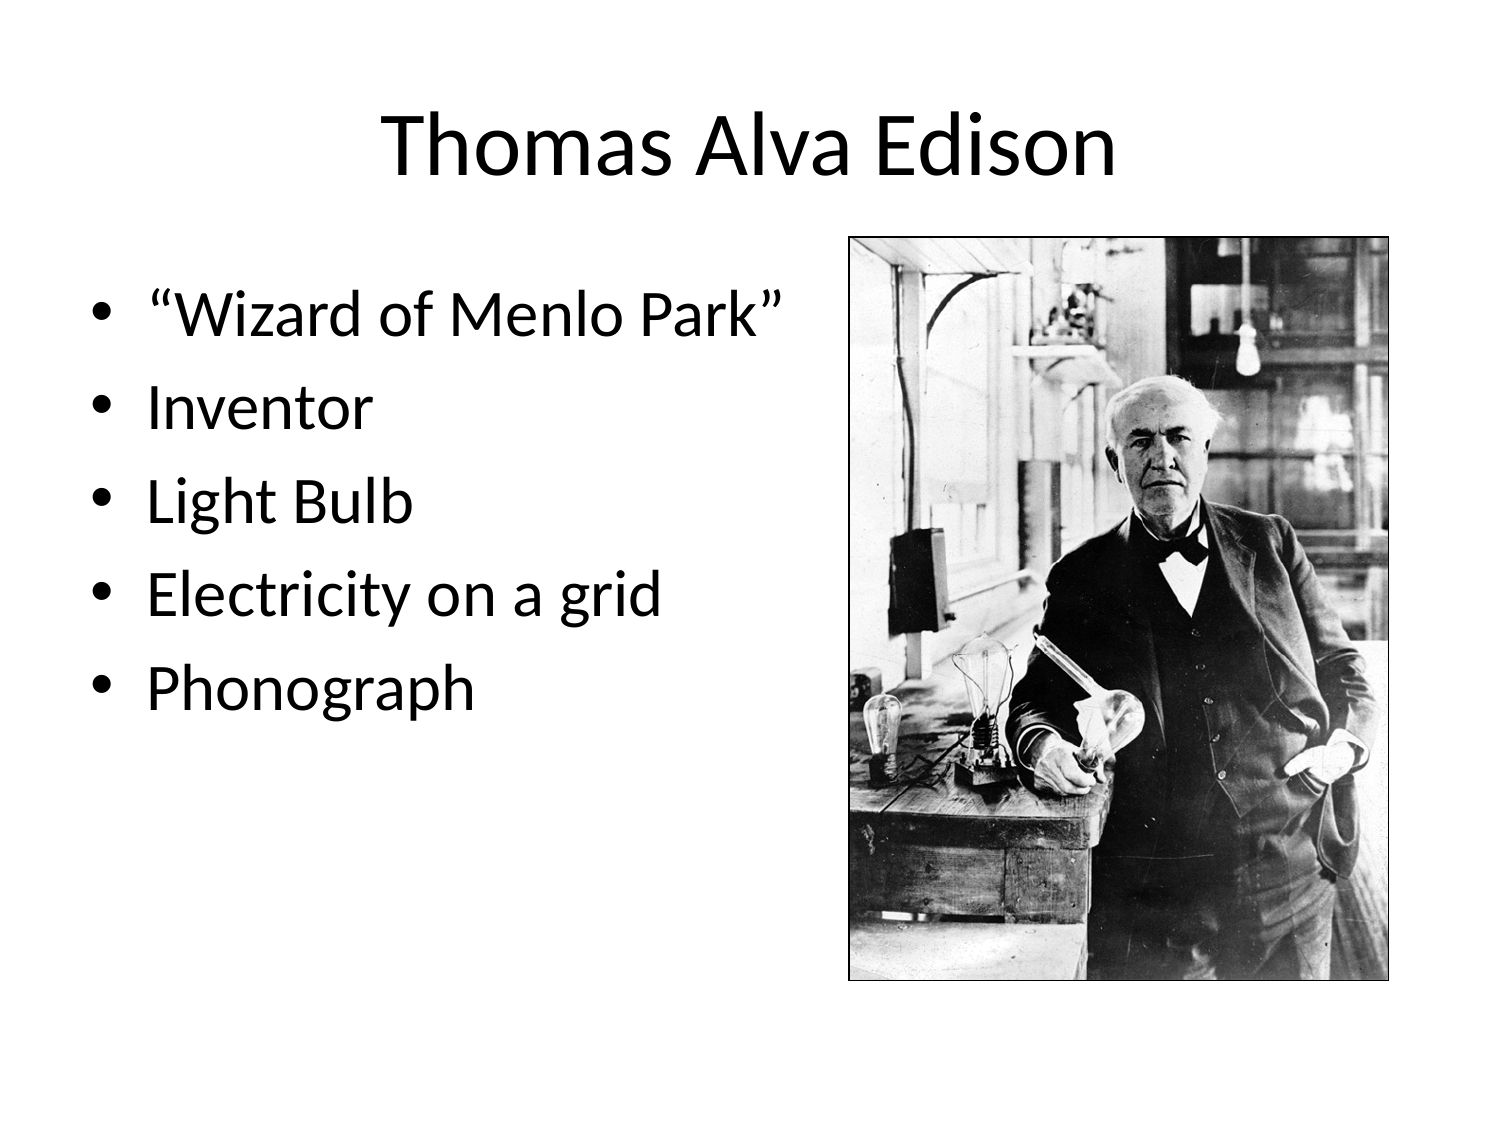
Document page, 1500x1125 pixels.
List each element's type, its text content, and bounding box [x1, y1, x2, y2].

picture [849, 237, 1389, 981]
title Thomas Alva Edison [75, 45, 1425, 233]
list “Wizard of Menlo Park” Inventor Light Bulb Electricity on a grid Phonograph [75, 262, 1425, 1005]
